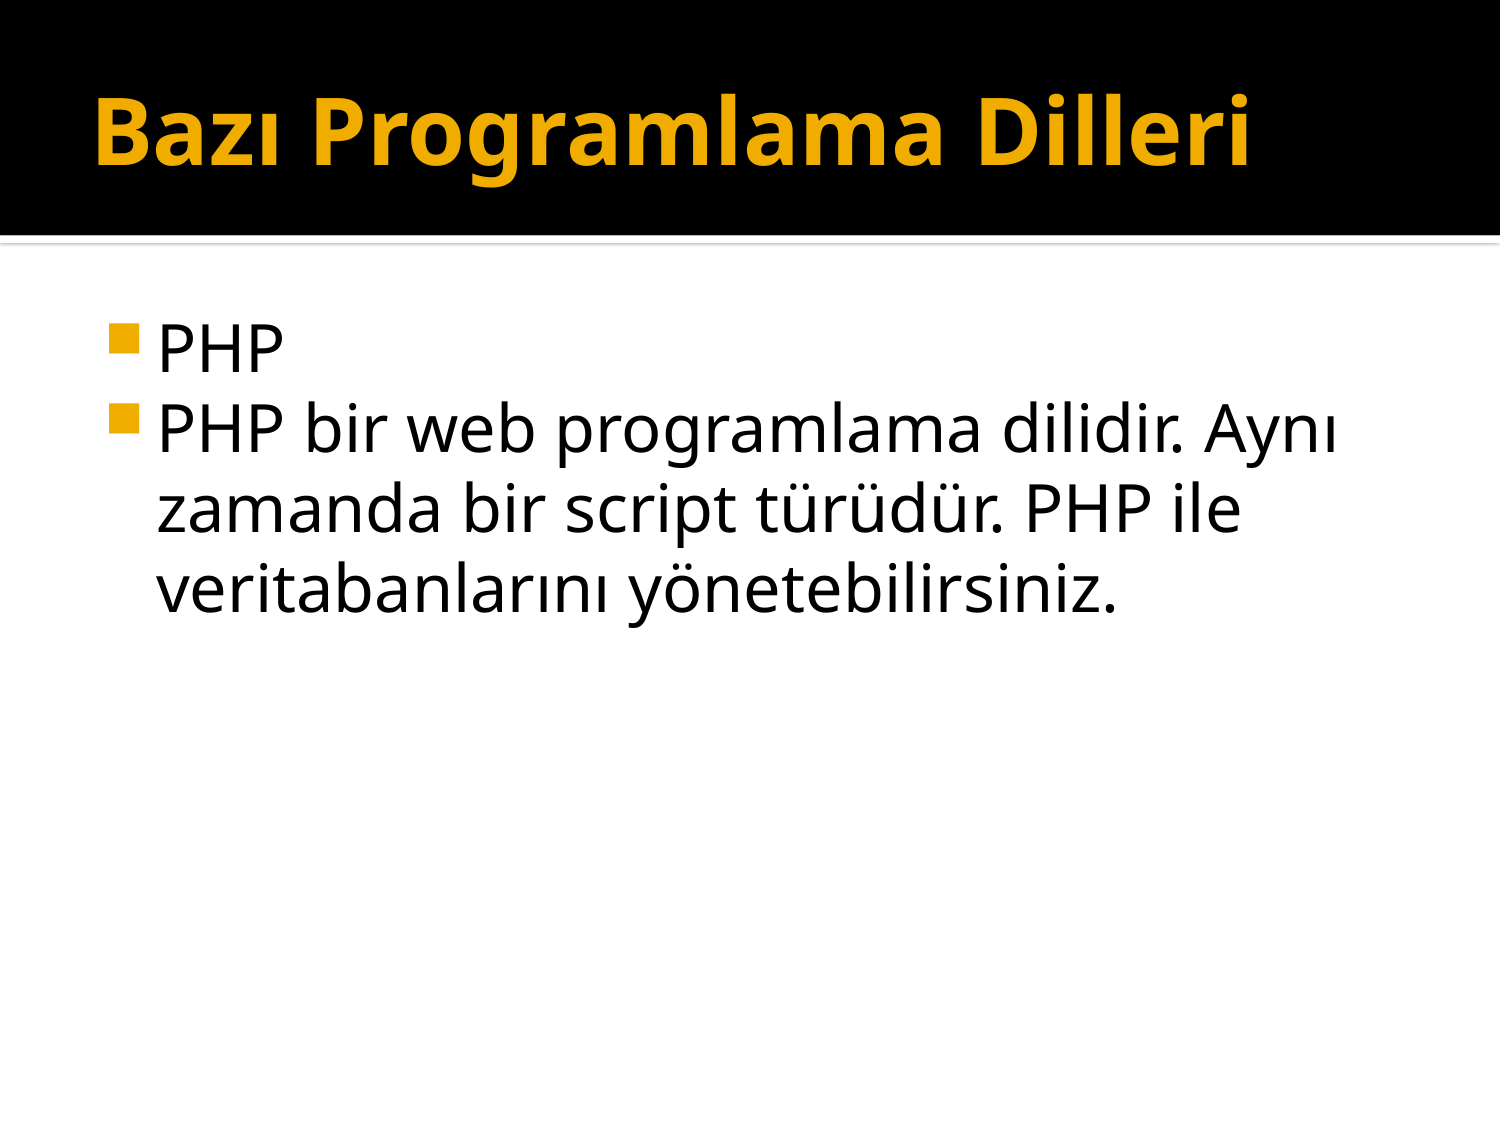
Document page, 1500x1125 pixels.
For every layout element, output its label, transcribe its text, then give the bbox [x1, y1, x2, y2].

list PHP PHP bir web programlama dilidir. Aynı zamanda bir script türüdür. PHP ile veritabanlarını yönetebilirsiniz. [75, 291, 1425, 1050]
title Bazı Programlama Dilleri [75, 25, 1425, 231]
